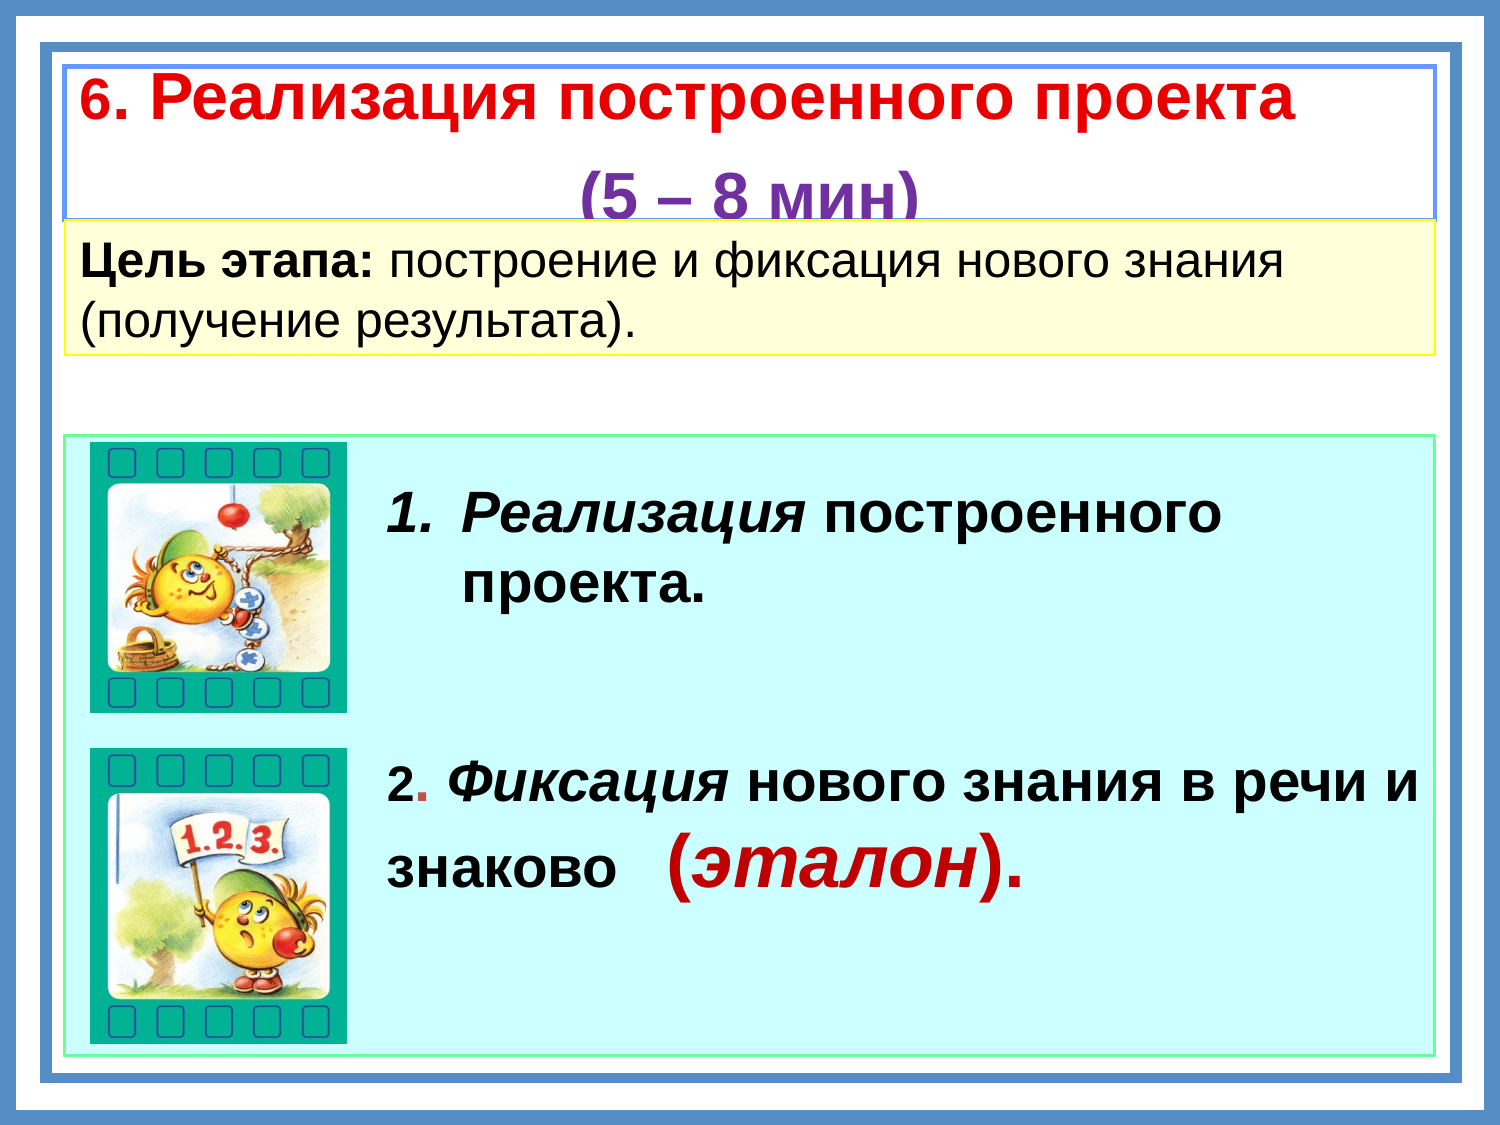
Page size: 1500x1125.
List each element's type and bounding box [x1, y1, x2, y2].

text_box [0, 0, 1500, 1125]
